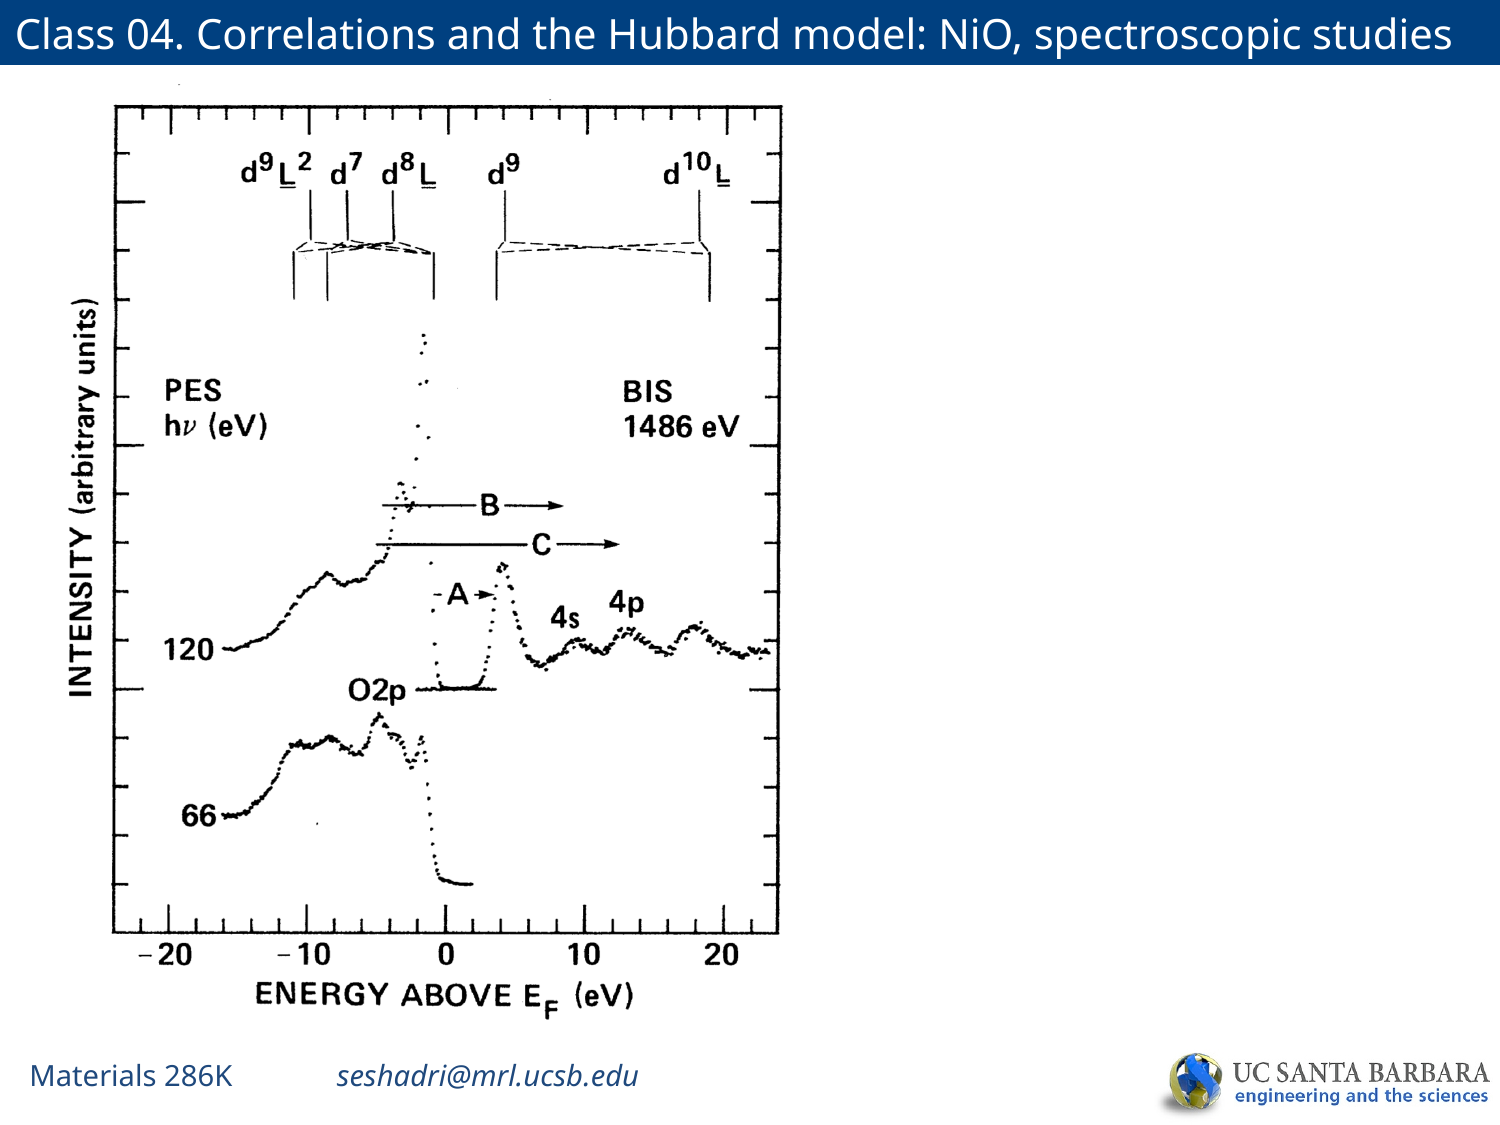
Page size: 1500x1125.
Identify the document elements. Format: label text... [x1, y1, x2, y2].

picture [49, 81, 801, 1022]
picture [1151, 1049, 1493, 1125]
text_box Class 04. Correlations and the Hubbard model: NiO, spectroscopic studies [0, 0, 1500, 65]
